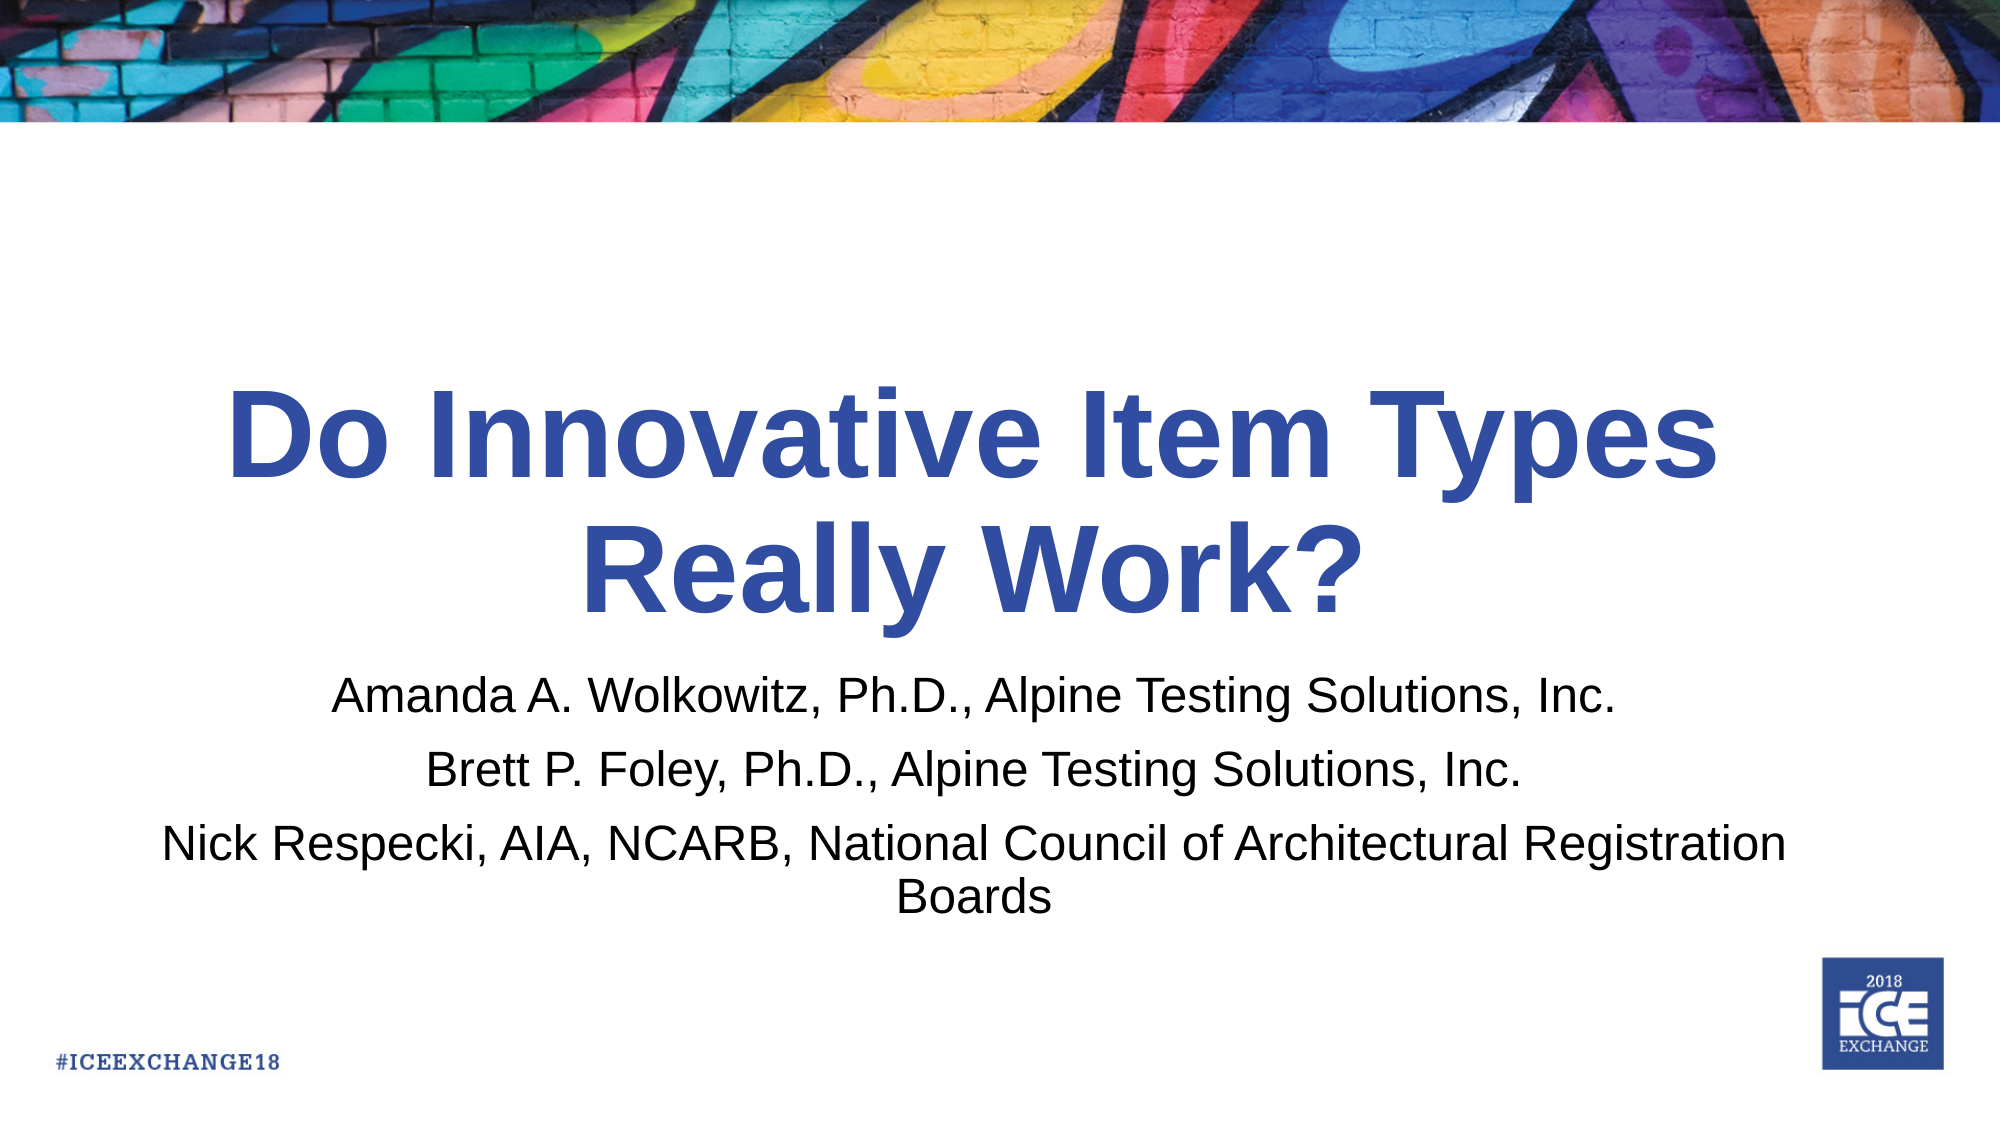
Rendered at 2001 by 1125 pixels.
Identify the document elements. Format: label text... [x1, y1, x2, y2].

picture [0, 0, 2000, 1125]
subtitle Amanda A. Wolkowitz, Ph.D., Alpine Testing Solutions, Inc. Brett P. Foley, Ph.D., Alpine Testing Solutions, Inc. Nick Respecki, AIA, NCARB, National Council of Architectural Registration Boards [137, 662, 1811, 934]
title Do Innovative Item Types Really Work? [137, 255, 1811, 648]
